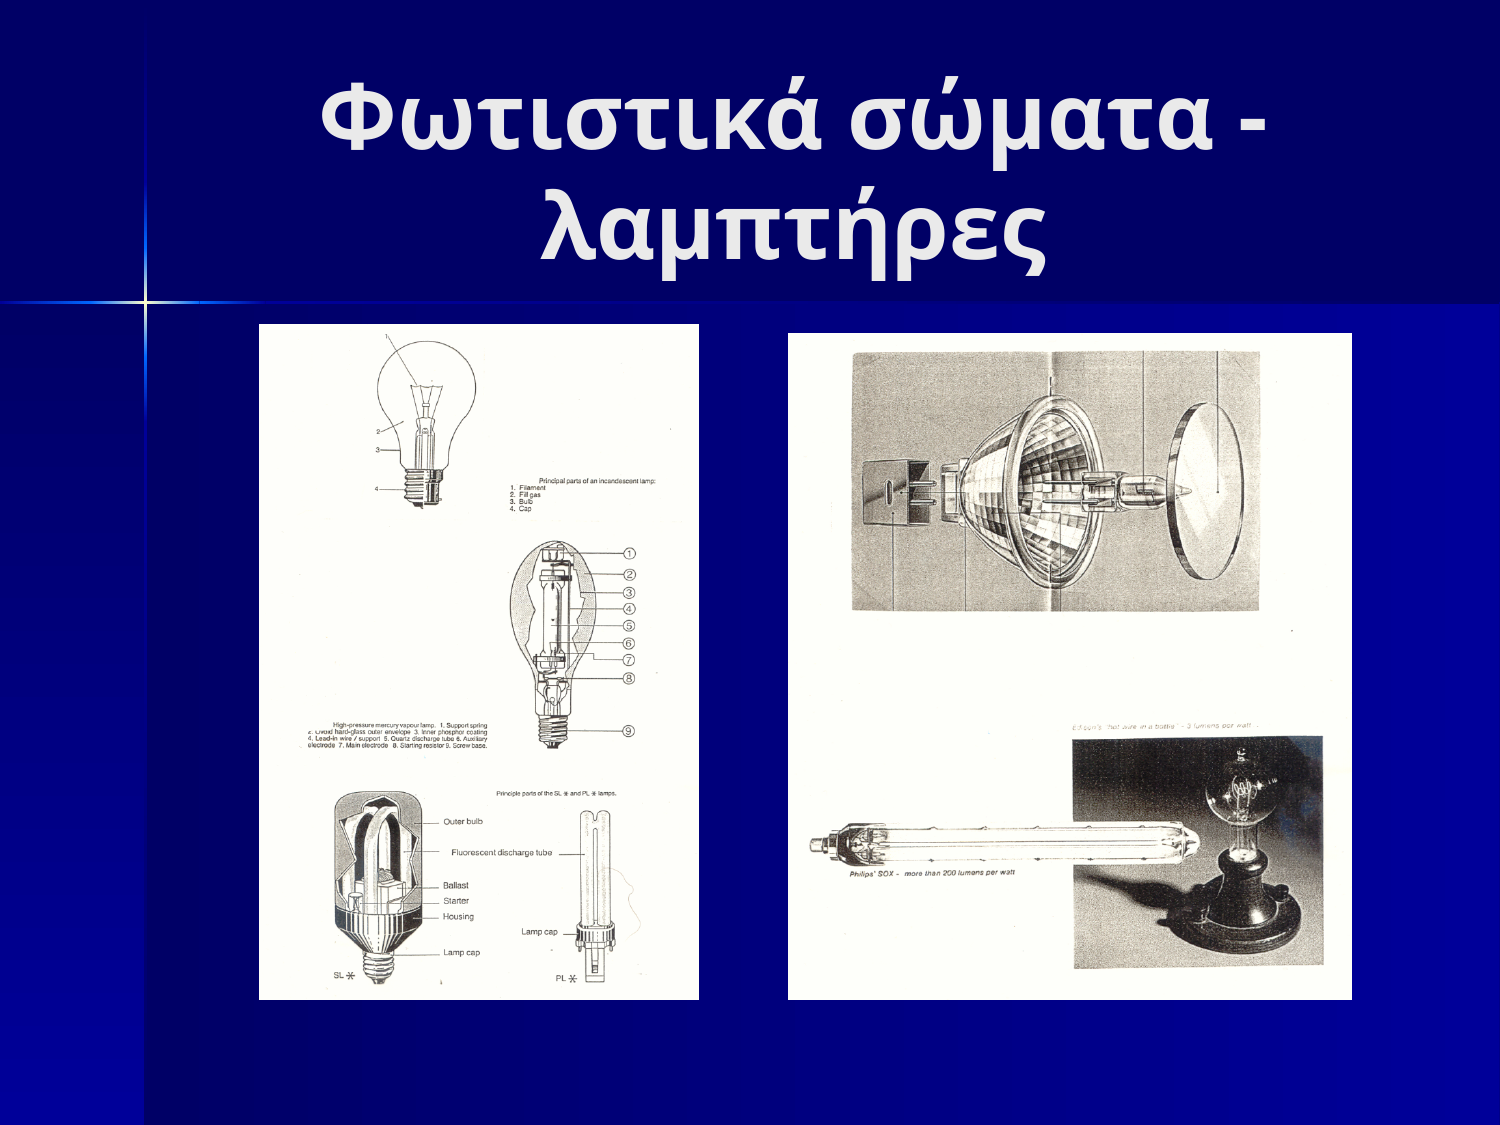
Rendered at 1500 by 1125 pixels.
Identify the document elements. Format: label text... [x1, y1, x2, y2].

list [258, 324, 699, 1001]
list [788, 332, 1352, 1000]
title Φωτιστικά σώματα - λαμπτήρες [174, 49, 1413, 286]
